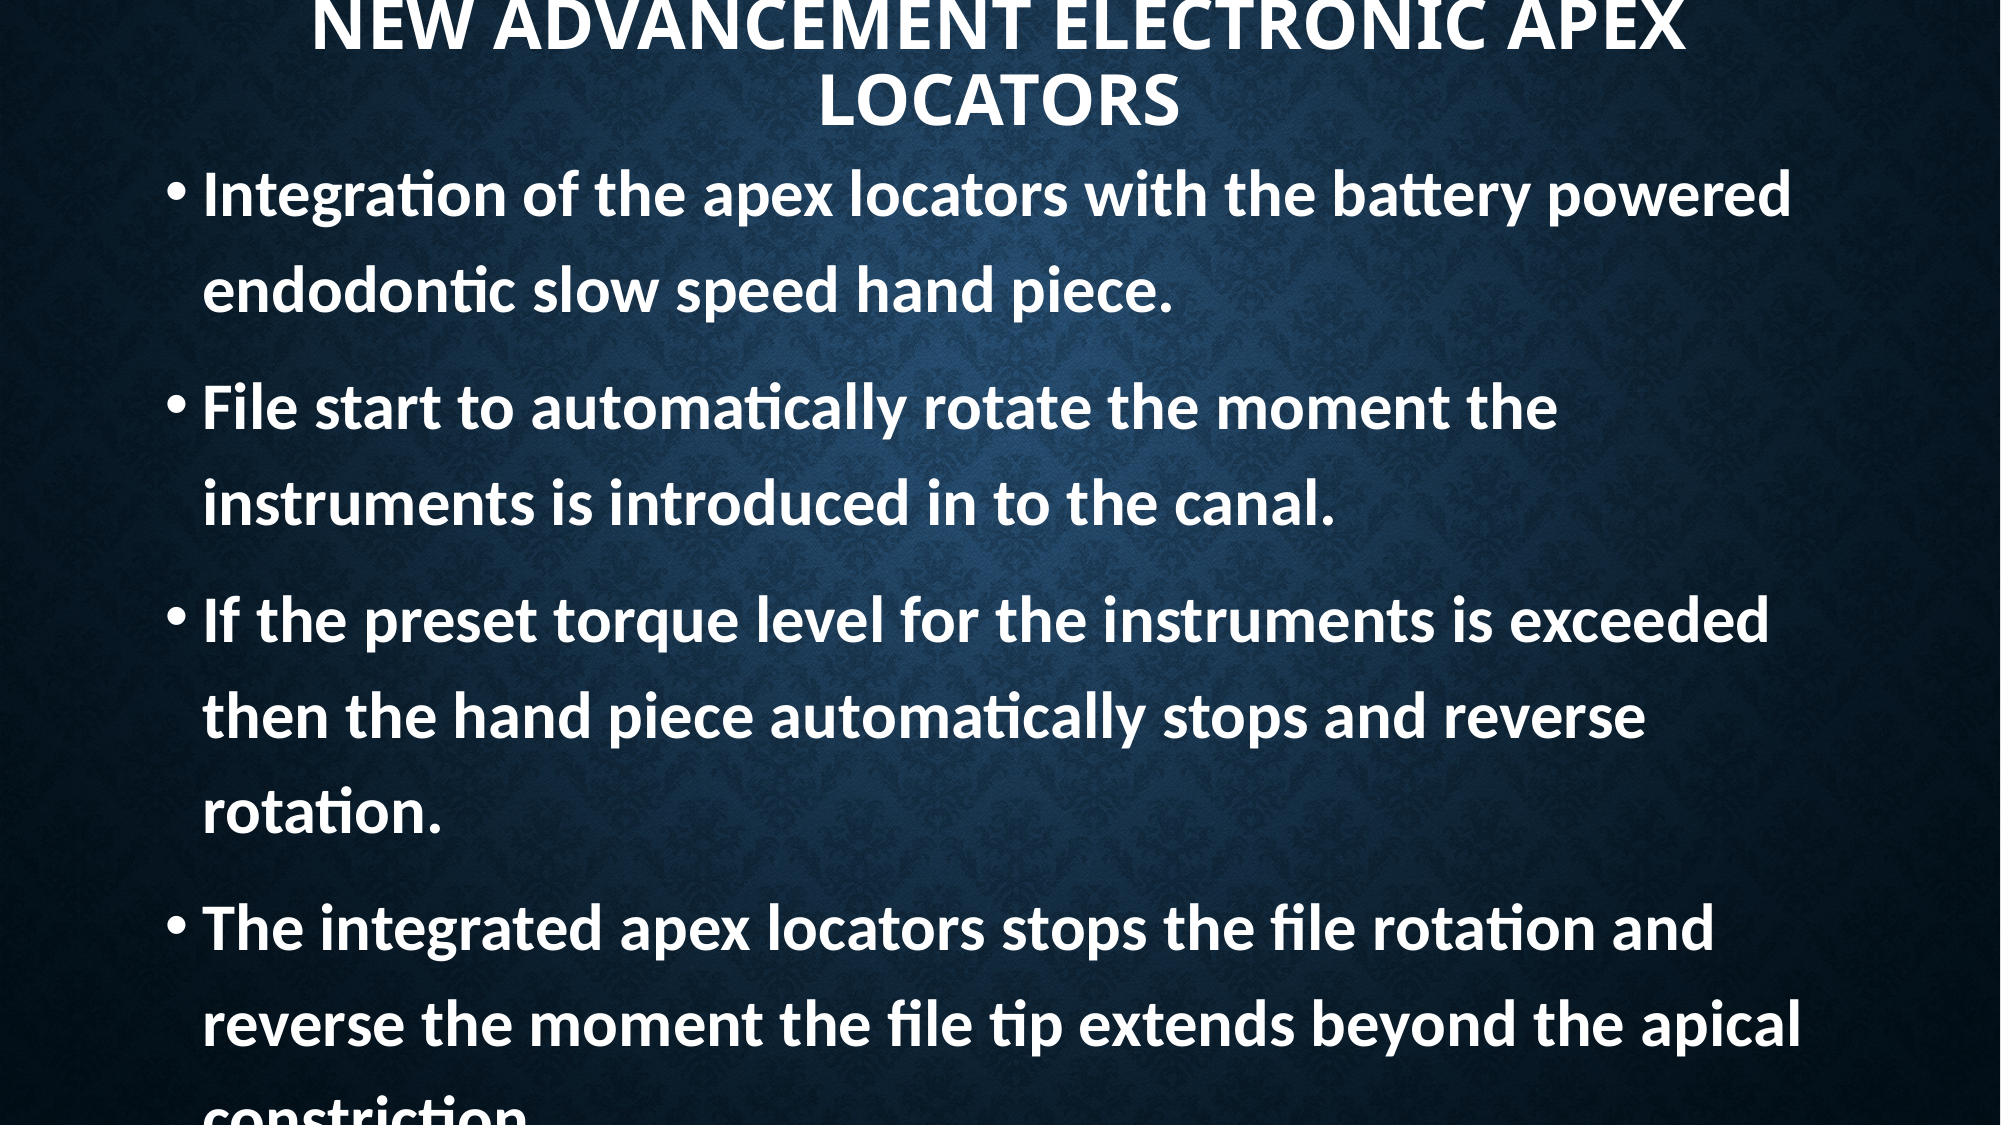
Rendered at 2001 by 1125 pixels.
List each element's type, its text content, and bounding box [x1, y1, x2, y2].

list Integration of the apex locators with the battery powered endodontic slow speed hand piece. File start to automatically rotate the moment the instruments is introduced in to the canal. If the preset torque level for the instruments is exceeded then the hand piece automatically stops and reverse rotation. The integrated apex locators stops the file rotation and reverse the moment the file tip extends beyond the apical constriction. [149, 126, 1849, 1076]
title New advancement electronic apex locators [149, 0, 1849, 126]
